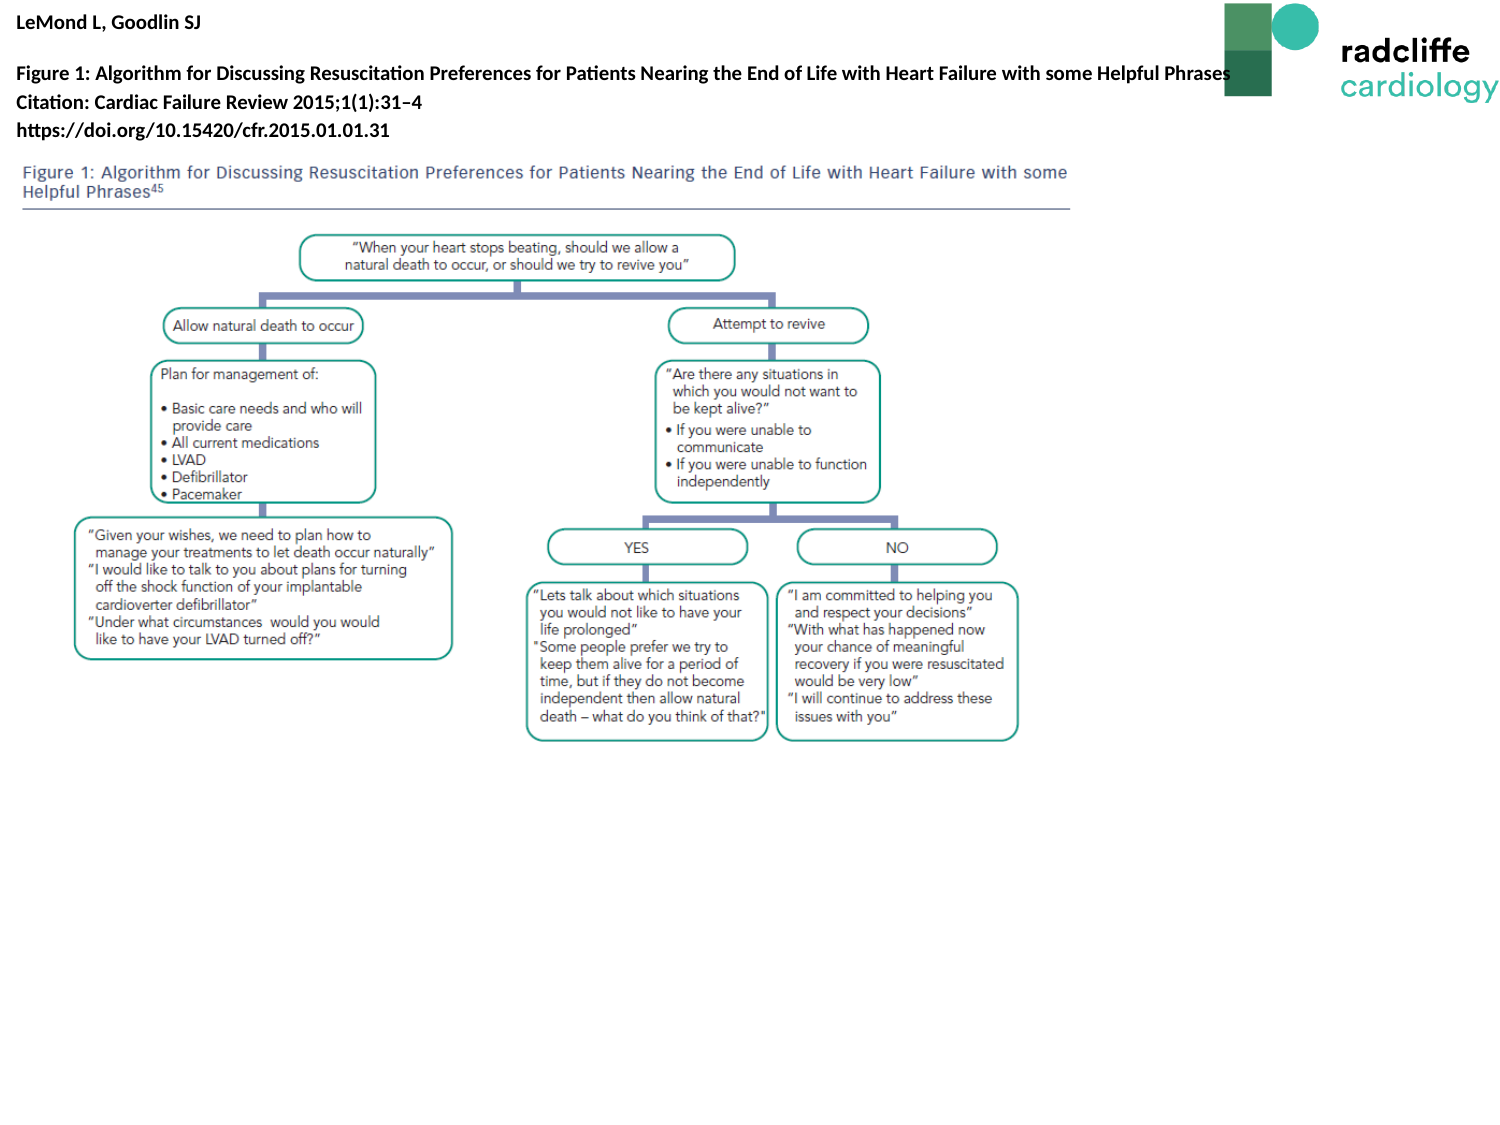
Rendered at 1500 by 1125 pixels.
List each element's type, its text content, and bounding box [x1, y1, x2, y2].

picture [1, 141, 1096, 773]
text_box https://doi.org/10.15420/cfr.2015.01.01.31 [1, 109, 1500, 150]
text_box Figure 1: Algorithm for Discussing Resuscitation Preferences for Patients Nearing the End of Life with Heart Failure with some Helpful Phrases [1, 51, 1224, 81]
text_box LeMond L, Goodlin SJ [1, 1, 939, 42]
text_box Citation: Cardiac Failure Review 2015;1(1):31–4 [1, 81, 1500, 109]
picture [1224, 1, 1499, 104]
